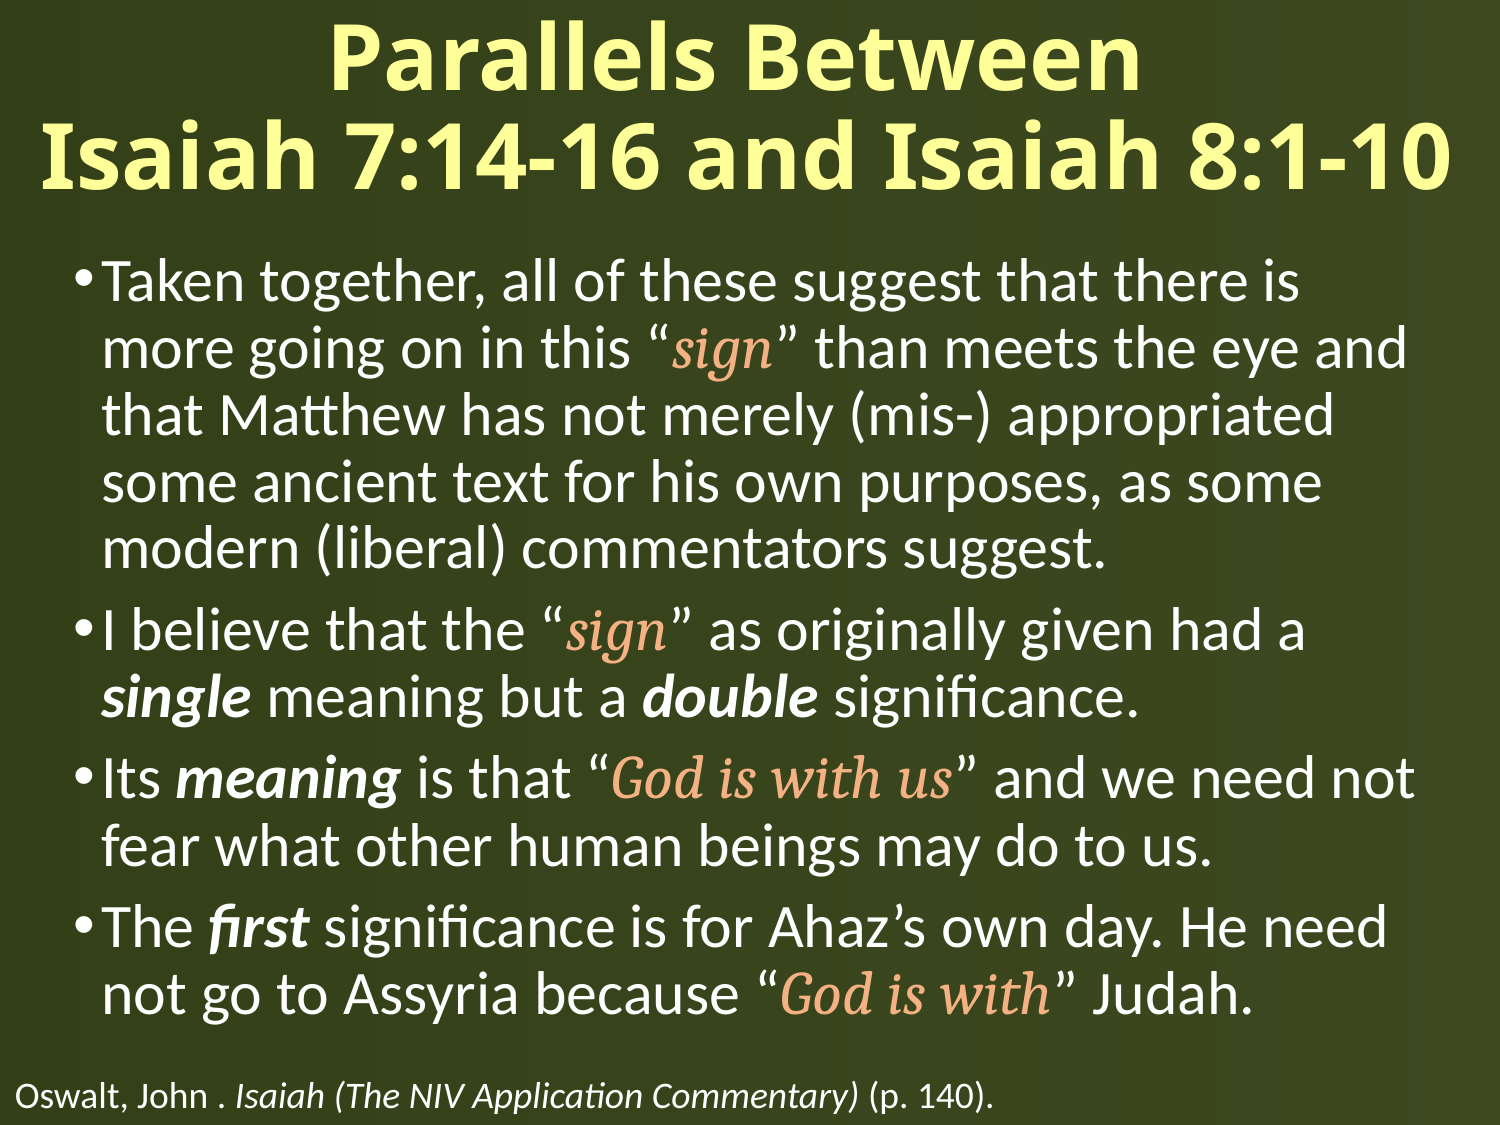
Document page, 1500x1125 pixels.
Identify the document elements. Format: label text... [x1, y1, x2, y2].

text_box Oswalt, John . Isaiah (The NIV Application Commentary) (p. 140). [0, 1063, 1500, 1124]
title Parallels Between Isaiah 7:14-16 and Isaiah 8:1-10 [0, 0, 1495, 221]
list Taken together, all of these suggest that there is more going on in this “sign” than meets the eye and that Matthew has not merely (mis-) appropriated some ancient text for his own purposes, as some modern (liberal) commentators suggest. I believe that the “sign” as originally given had a single meaning but a double significance. Its meaning is that “God is with us” and we need not fear what other human beings may do to us. The first significance is for Ahaz’s own day. He need not go to Assyria because “God is with” Judah. [58, 240, 1442, 1050]
